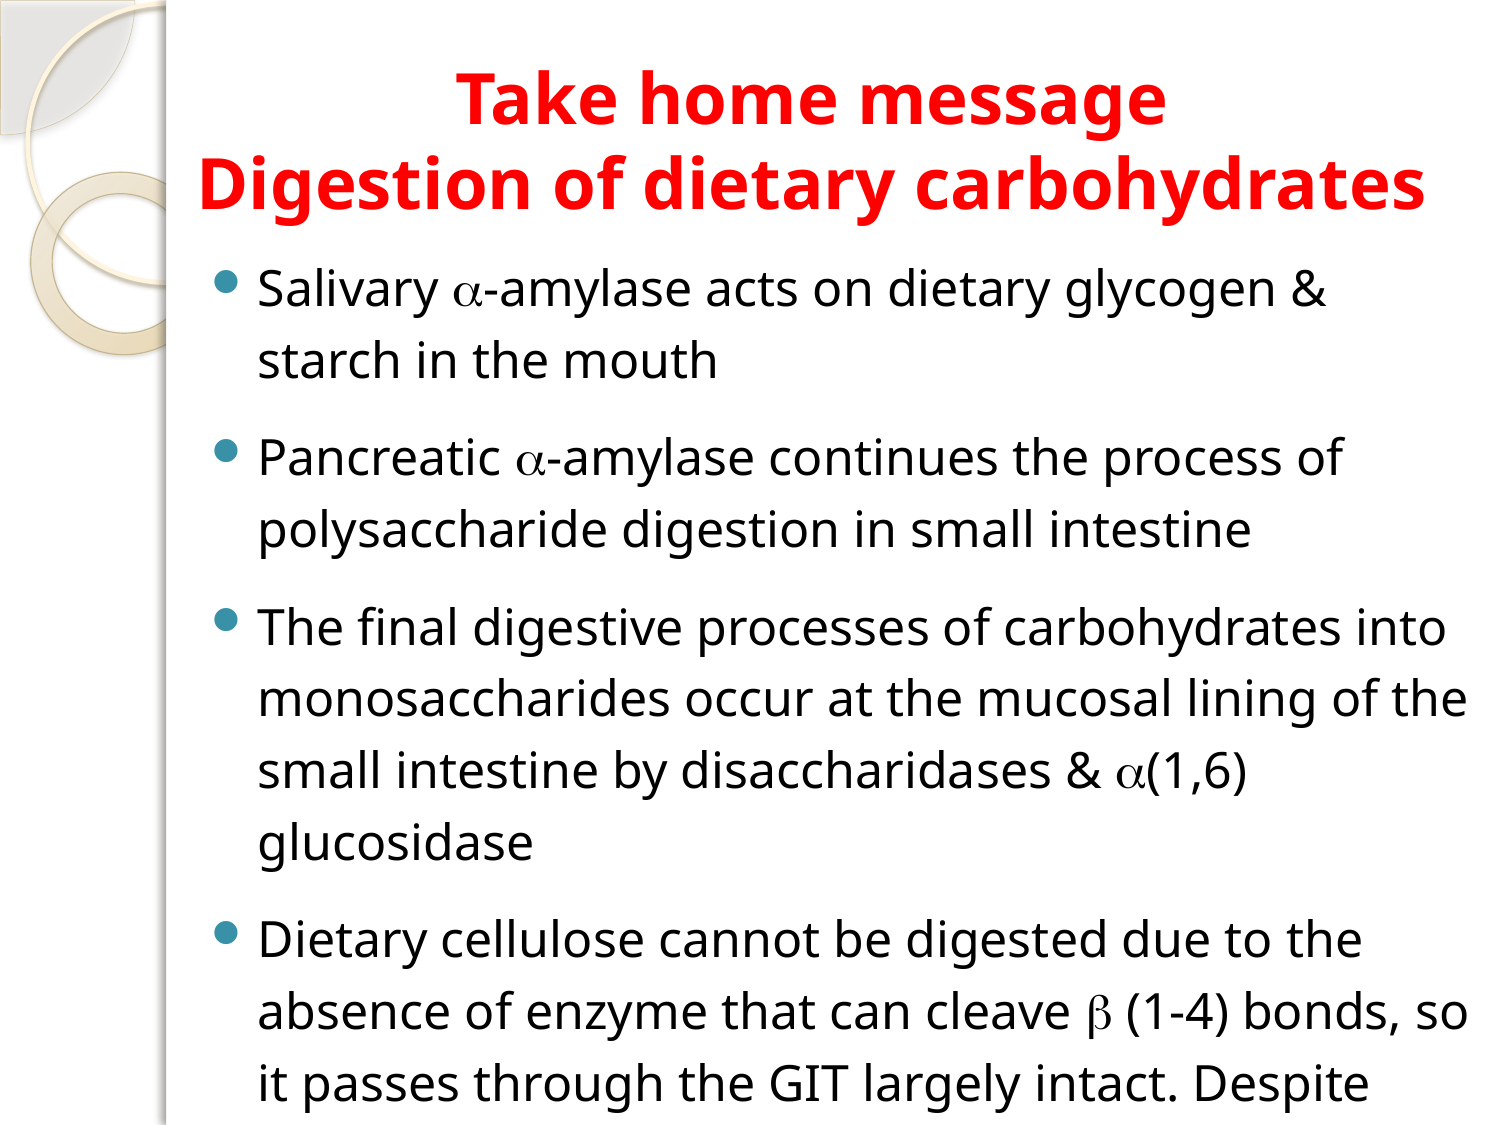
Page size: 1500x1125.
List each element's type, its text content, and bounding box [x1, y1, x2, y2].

title Take home message Digestion of dietary carbohydrates [123, 45, 1500, 233]
list Salivary -amylase acts on dietary glycogen & starch in the mouth Pancreatic -amylase continues the process of polysaccharide digestion in small intestine The final digestive processes of carbohydrates into monosaccharides occur at the mucosal lining of the small intestine by disaccharidases & (1,6) glucosidase Dietary cellulose cannot be digested due to the absence of enzyme that can cleave  (1-4) bonds, so it passes through the GIT largely intact. Despite that, it has several beneficial effects. [183, 237, 1500, 1125]
